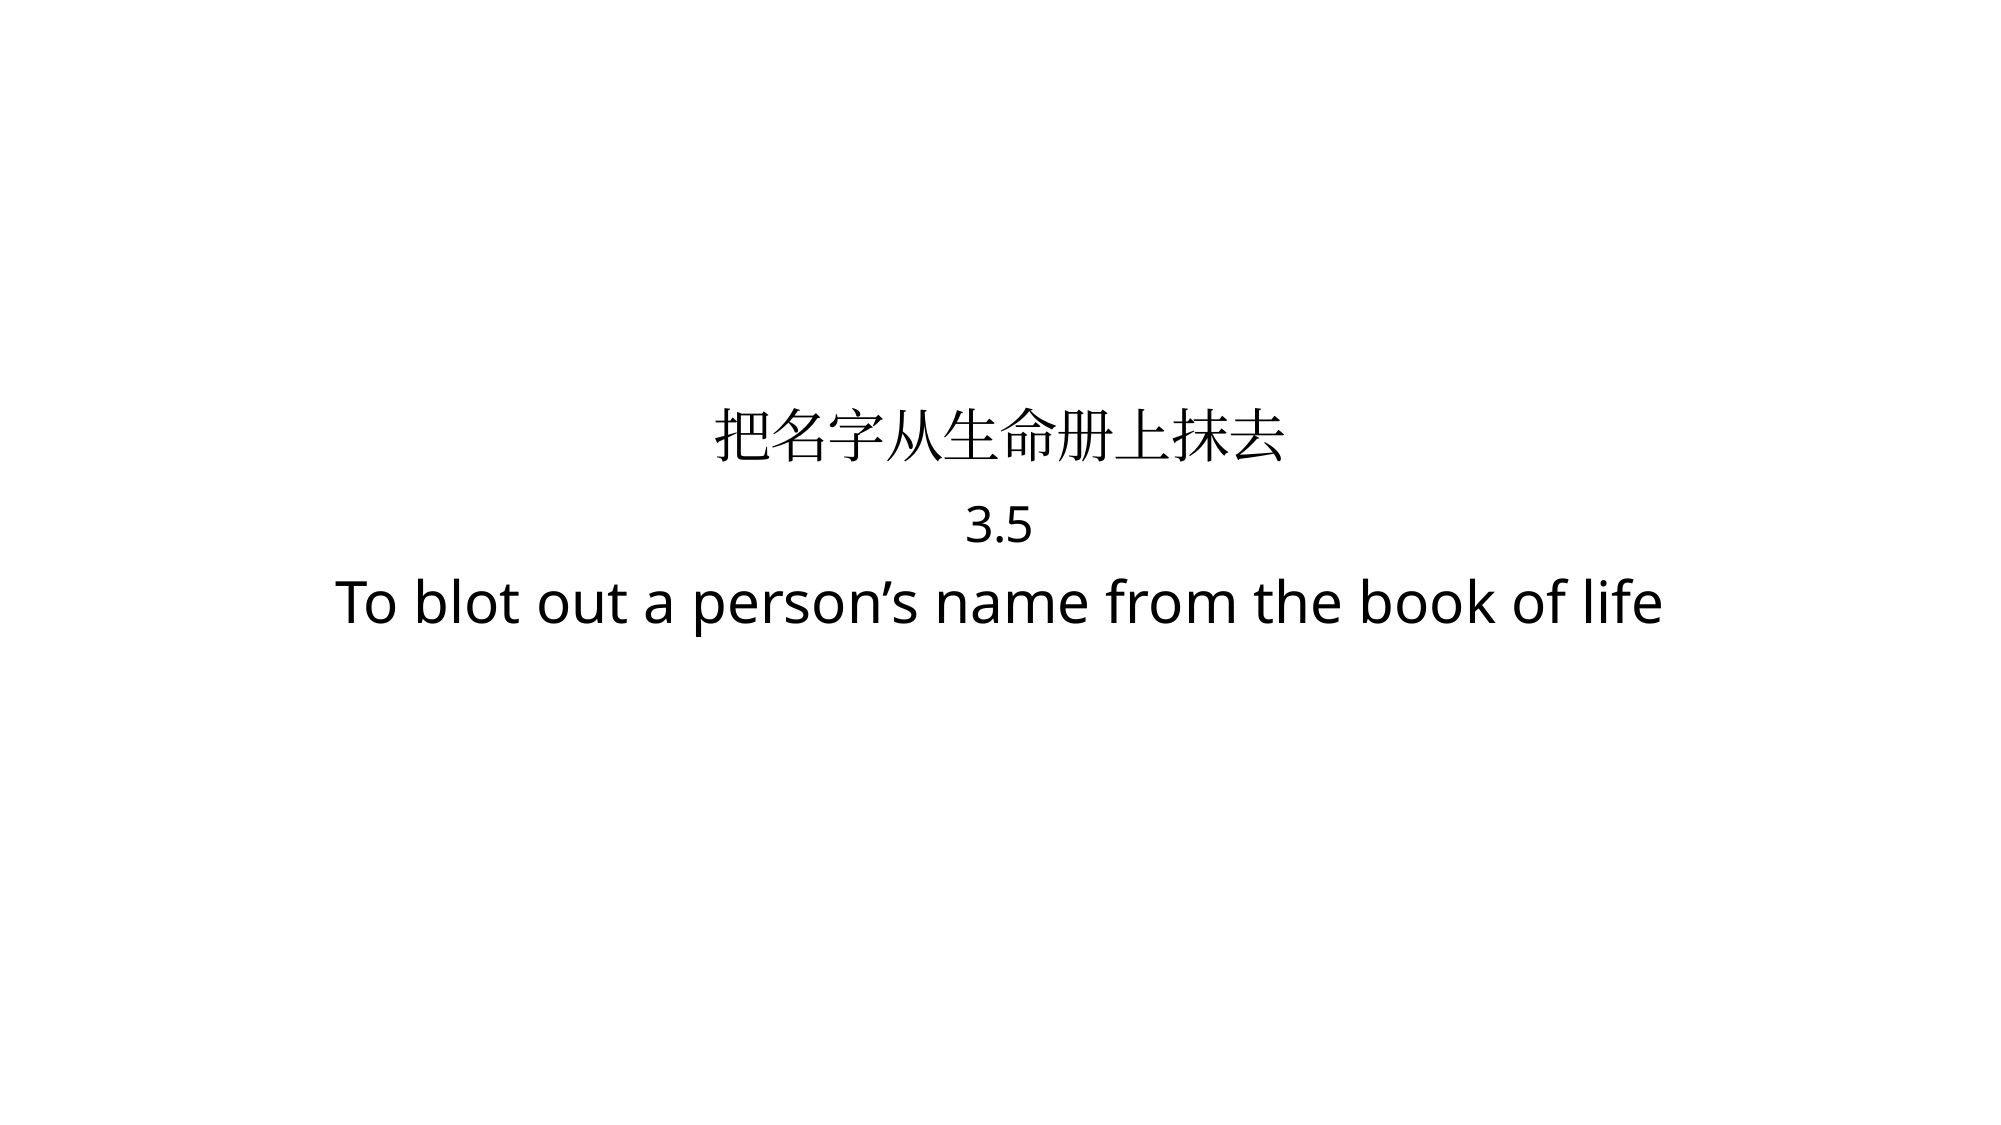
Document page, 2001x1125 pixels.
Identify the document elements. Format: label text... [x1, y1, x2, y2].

title 把名字从生命册上抹去 3.5 To blot out a person’s name from the book of life [249, 212, 1750, 810]
